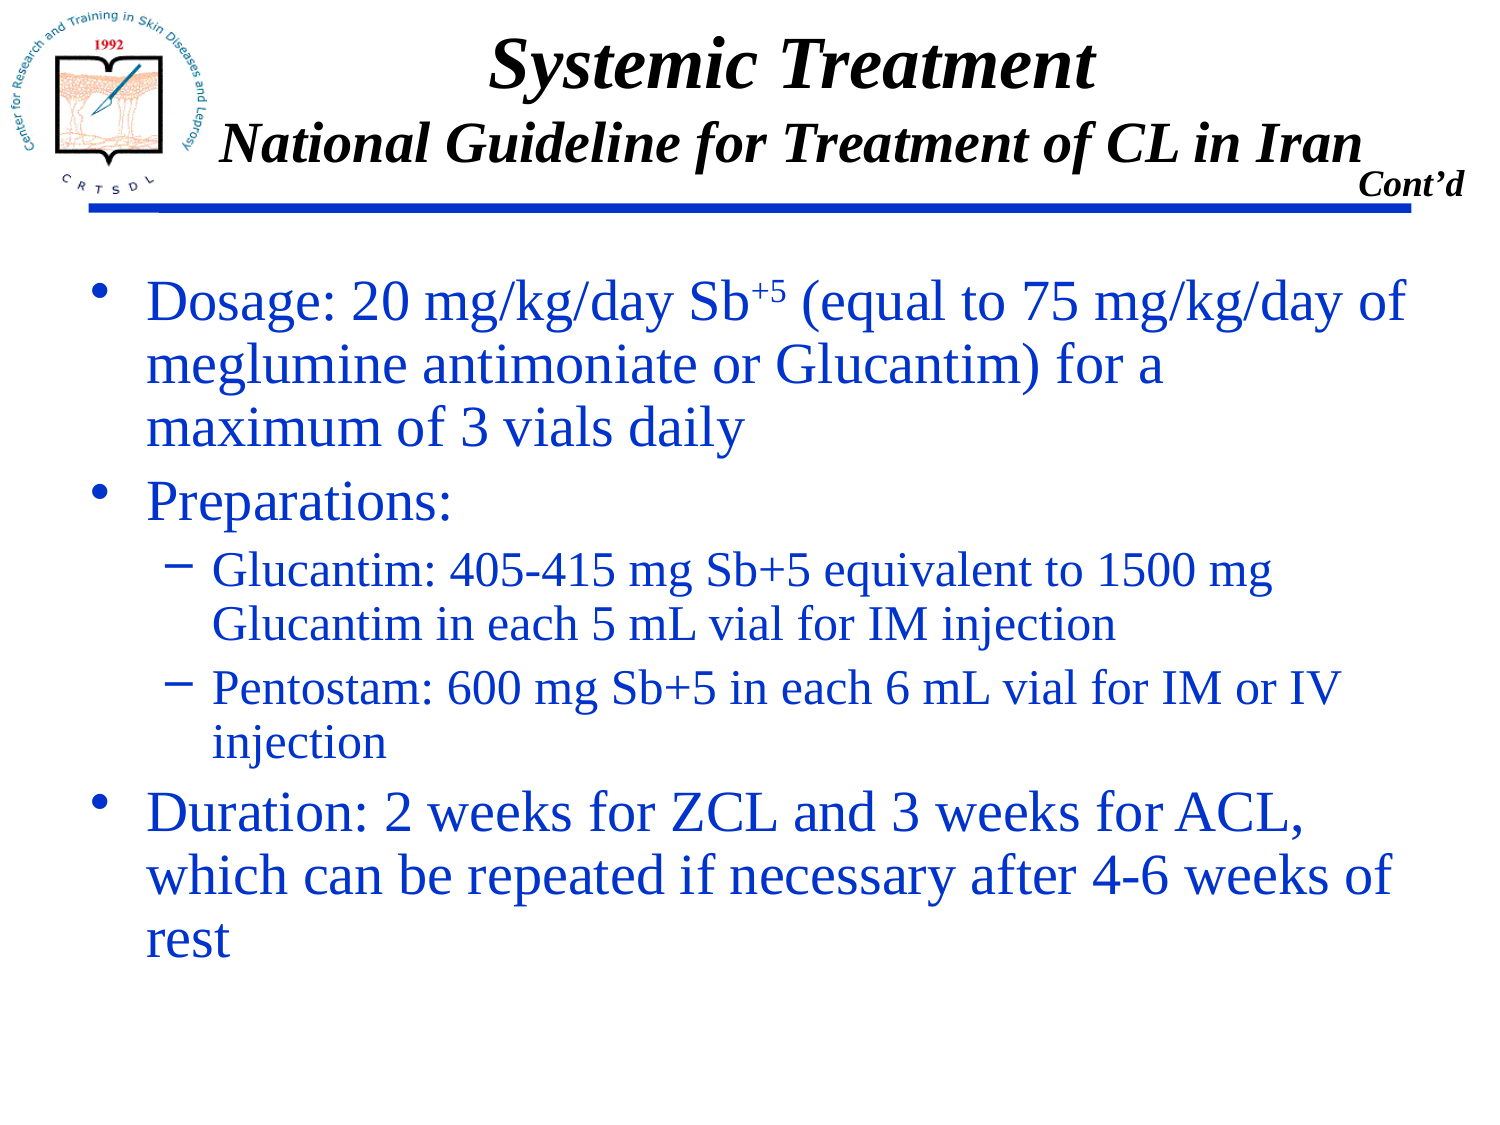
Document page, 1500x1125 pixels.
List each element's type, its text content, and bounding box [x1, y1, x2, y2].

text_box Cont’d [1322, 152, 1500, 212]
picture [11, 11, 207, 194]
list Dosage: 20 mg/kg/day Sb+5 (equal to 75 mg/kg/day of meglumine antimoniate or Glucantim) for a maximum of 3 vials daily Preparations: Glucantim: 405-415 mg Sb+5 equivalent to 1500 mg Glucantim in each 5 mL vial for IM injection Pentostam: 600 mg Sb+5 in each 6 mL vial for IM or IV injection Duration: 2 weeks for ZCL and 3 weeks for ACL, which can be repeated if necessary after 4-6 weeks of rest [74, 262, 1426, 1006]
title Systemic Treatment National Guideline for Treatment of CL in Iran [116, 0, 1468, 188]
